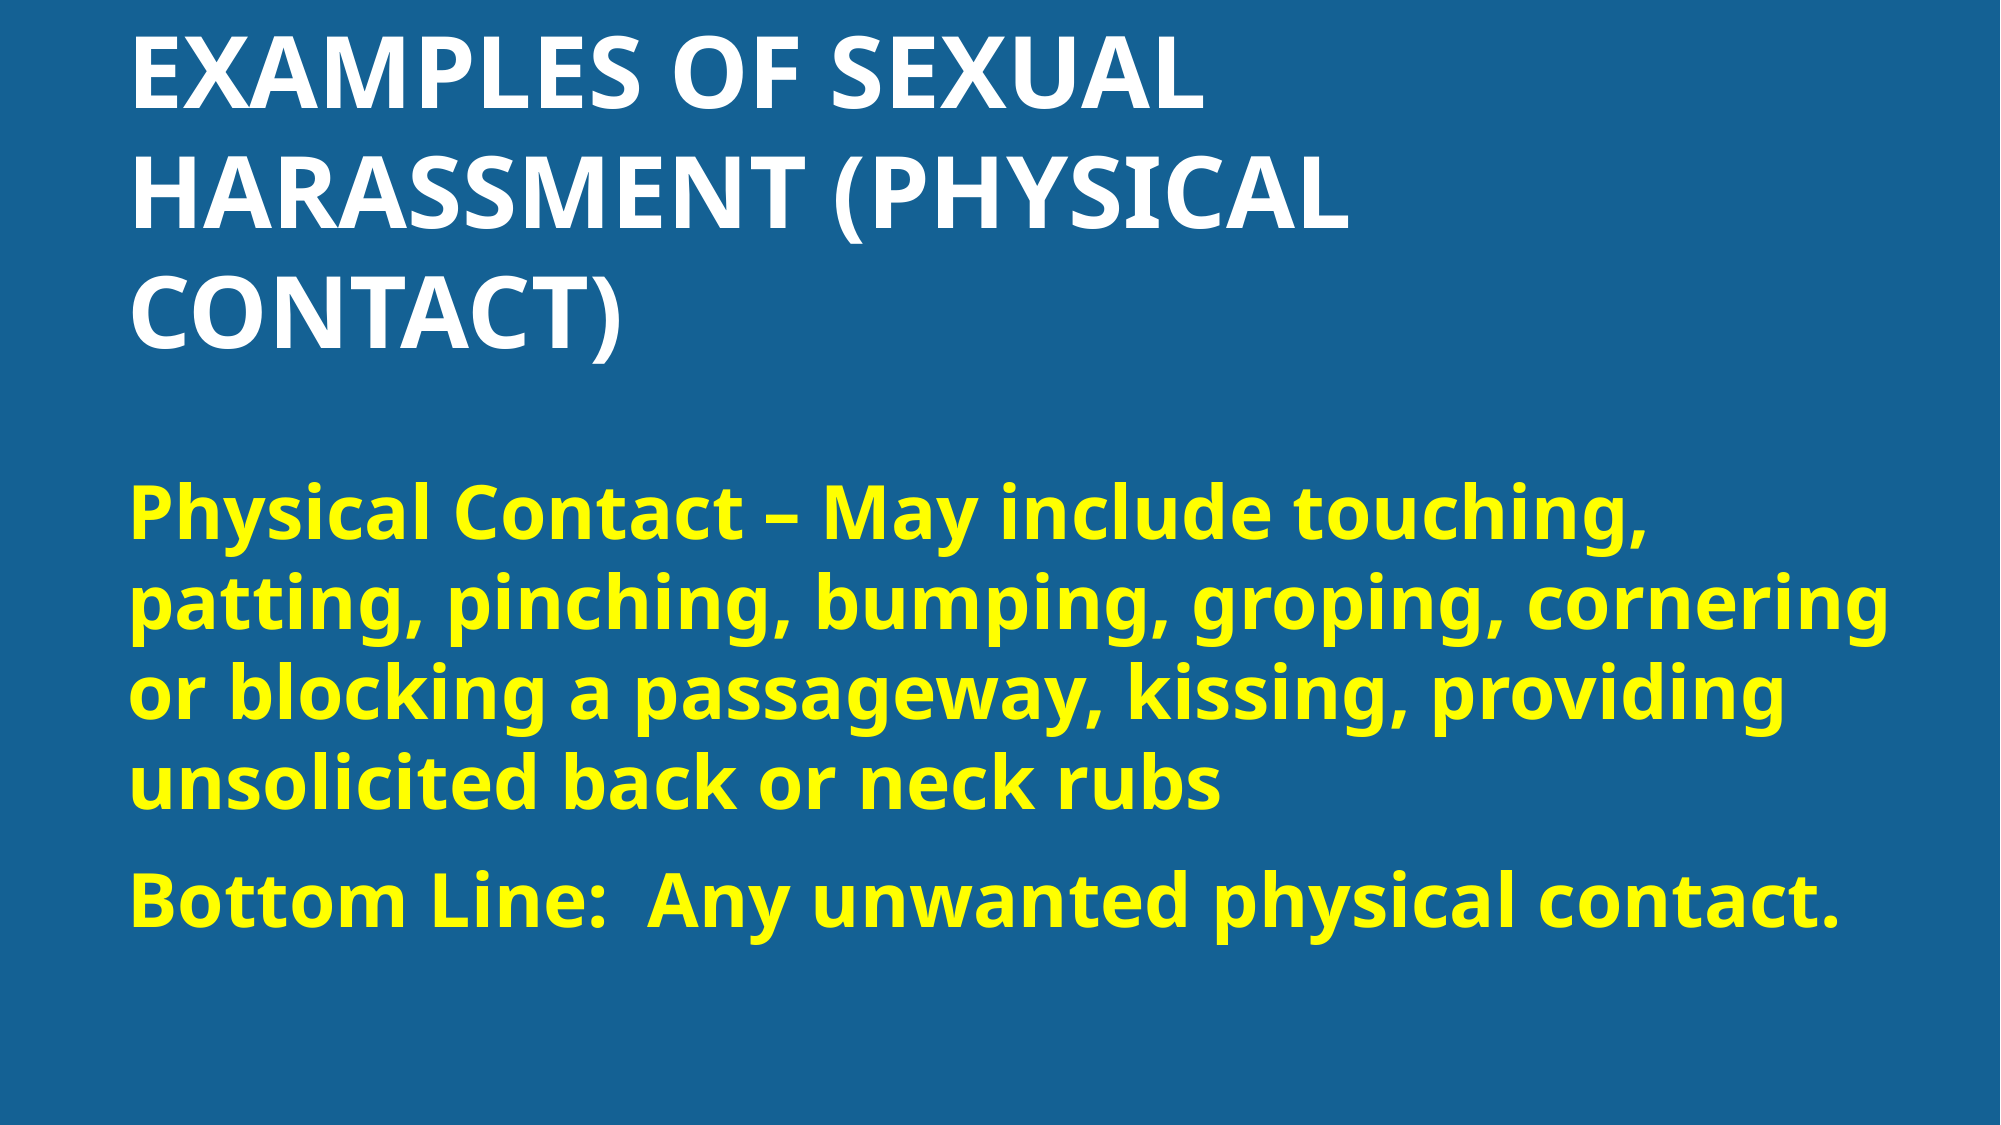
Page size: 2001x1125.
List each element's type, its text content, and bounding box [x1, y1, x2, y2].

title Examples of sexual harassment (physical contact) [112, 112, 1866, 376]
subtitle Physical Contact – May include touching, patting, pinching, bumping, groping, cornering or blocking a passageway, kissing, providing unsolicited back or neck rubs Bottom Line: Any unwanted physical contact. [112, 457, 1920, 1050]
